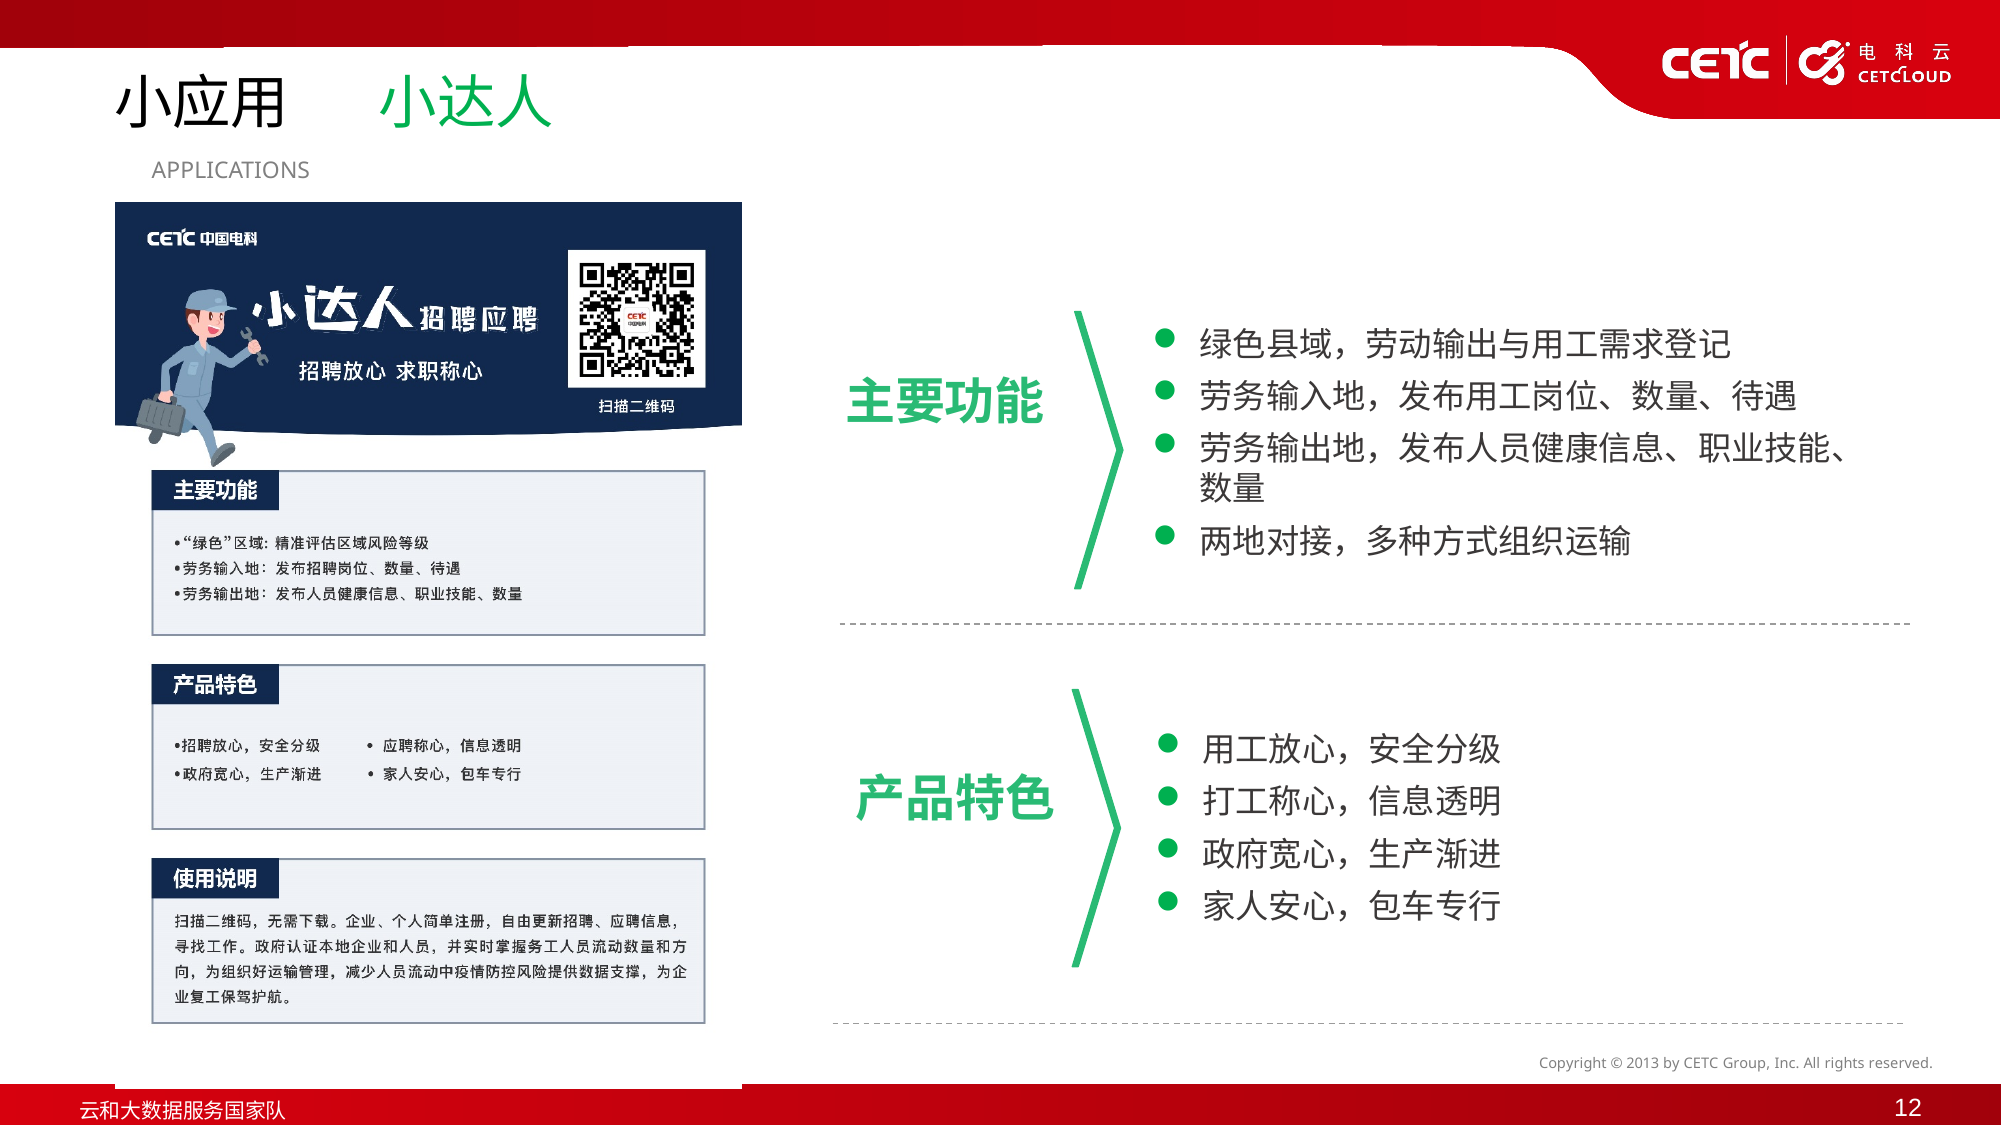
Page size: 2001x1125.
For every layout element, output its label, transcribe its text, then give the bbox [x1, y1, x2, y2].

picture [115, 202, 742, 1089]
text_box 小应用 小达人 [0, 65, 776, 136]
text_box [0, 155, 1970, 1031]
picture [1653, 22, 1964, 96]
